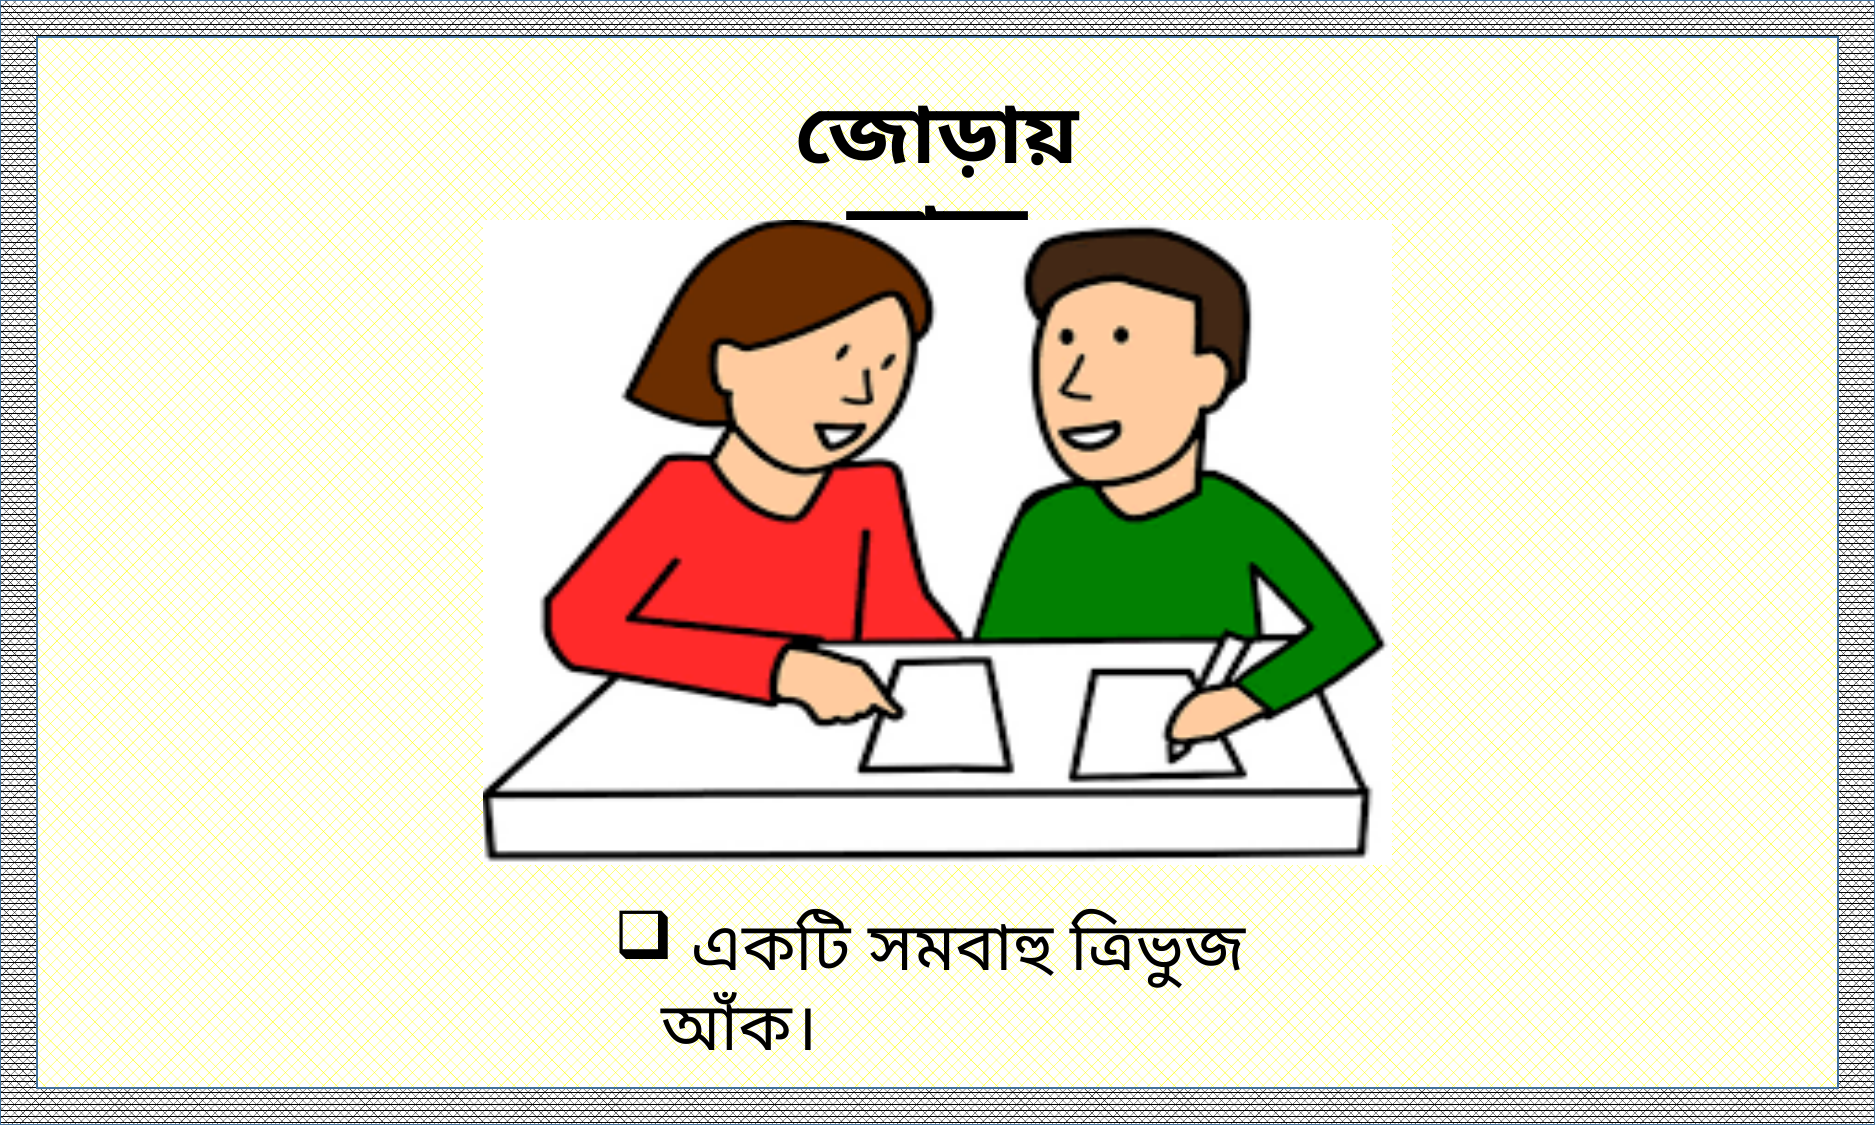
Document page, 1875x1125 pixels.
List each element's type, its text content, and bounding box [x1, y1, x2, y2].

text_box একটি সমবাহু ত্রিভুজ আঁক। [599, 896, 1276, 1071]
picture [483, 220, 1392, 865]
text_box জোড়ায় কাজ [729, 72, 1146, 220]
